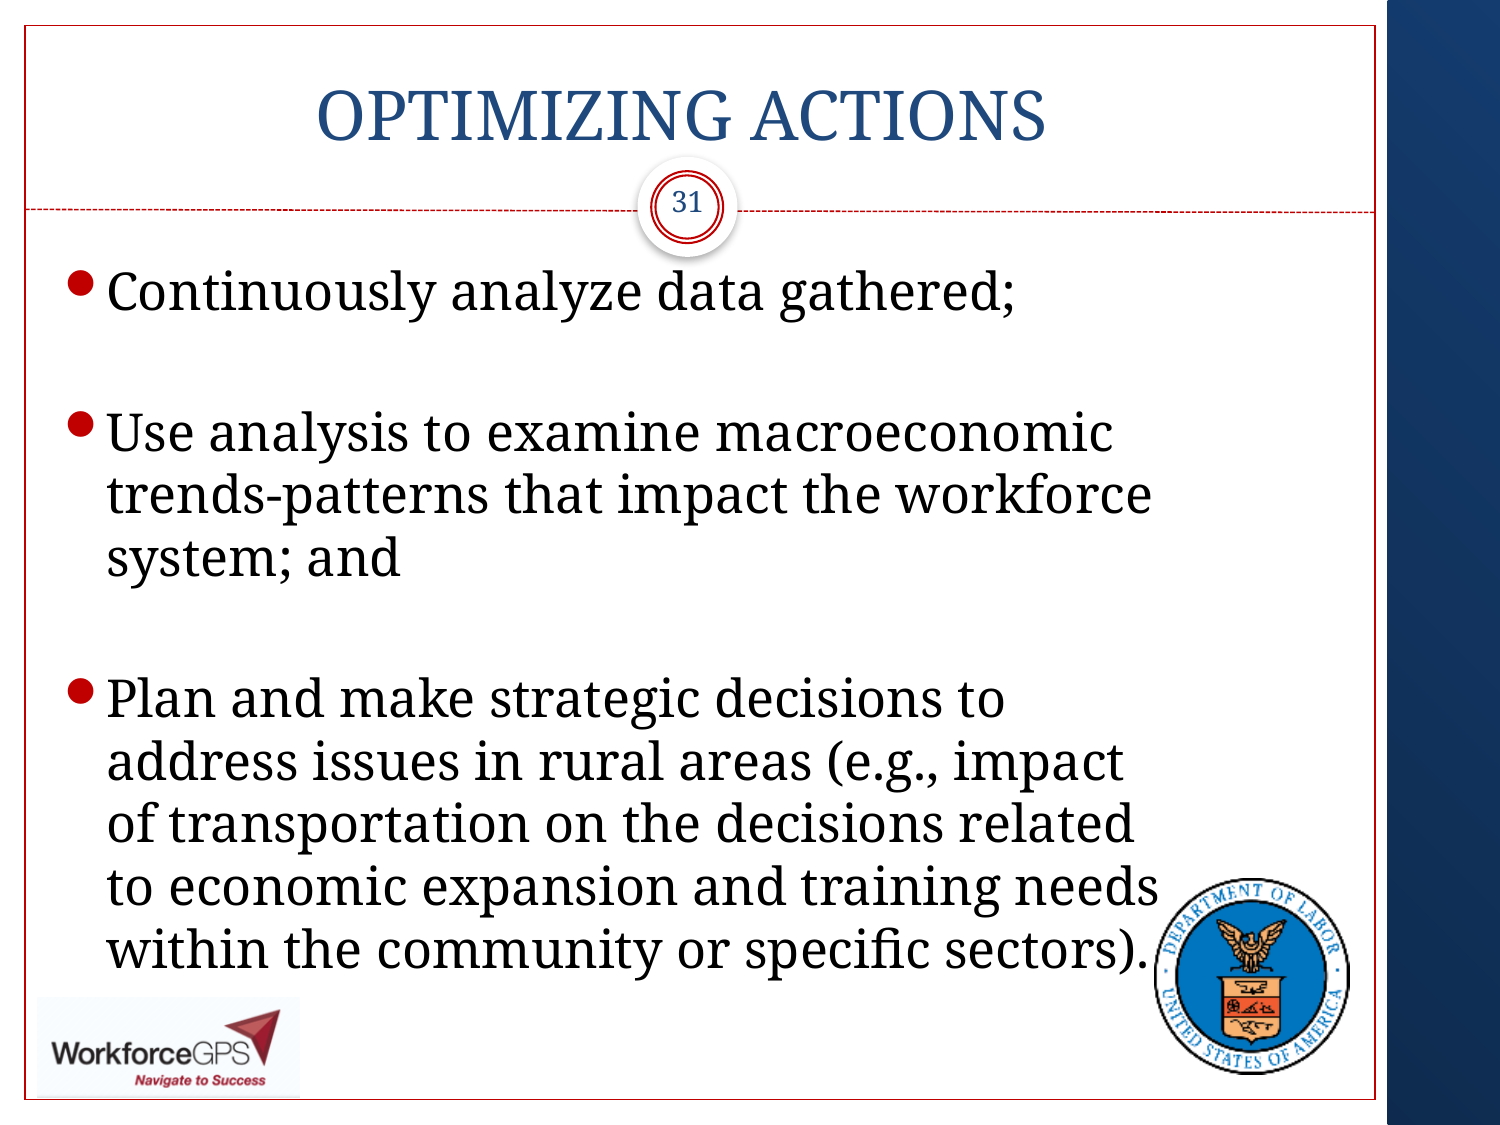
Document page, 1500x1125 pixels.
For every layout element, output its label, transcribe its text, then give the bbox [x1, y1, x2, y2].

slide_number 31 [650, 167, 725, 240]
title OPTIMIZING ACTIONS [49, 37, 1350, 162]
picture [1154, 878, 1350, 1075]
list Continuously analyze data gathered; Use analysis to examine macroeconomic trends-patterns that impact the workforce system; and Plan and make strategic decisions to address issues in rural areas (e.g., impact of transportation on the decisions related to economic expansion and training needs within the community or specific sectors). [49, 250, 1200, 998]
picture [37, 997, 300, 1098]
